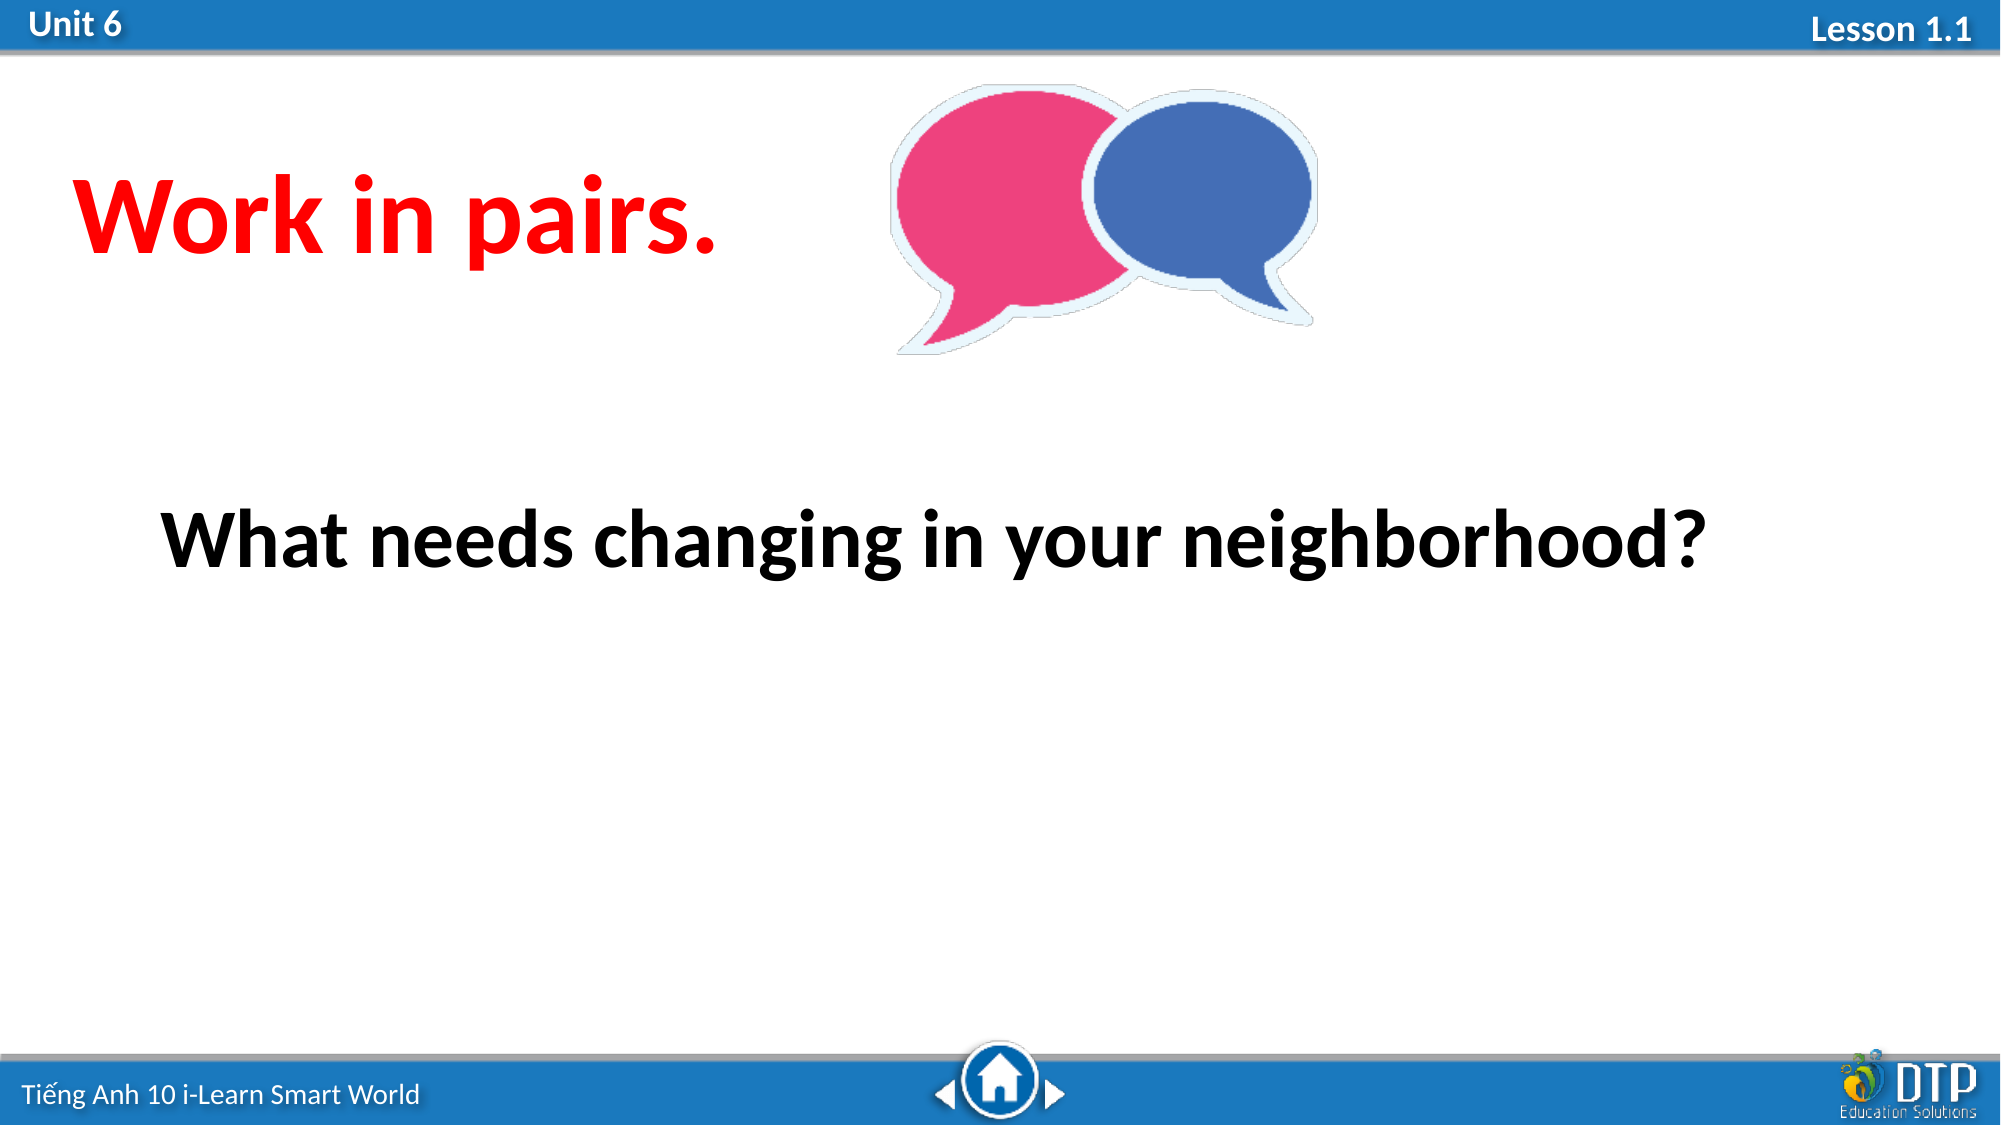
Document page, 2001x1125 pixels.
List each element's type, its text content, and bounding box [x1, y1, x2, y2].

picture [0, 0, 2001, 1125]
text_box What needs changing in your neighborhood? [145, 477, 1863, 592]
text_box Work in pairs. [58, 133, 736, 284]
